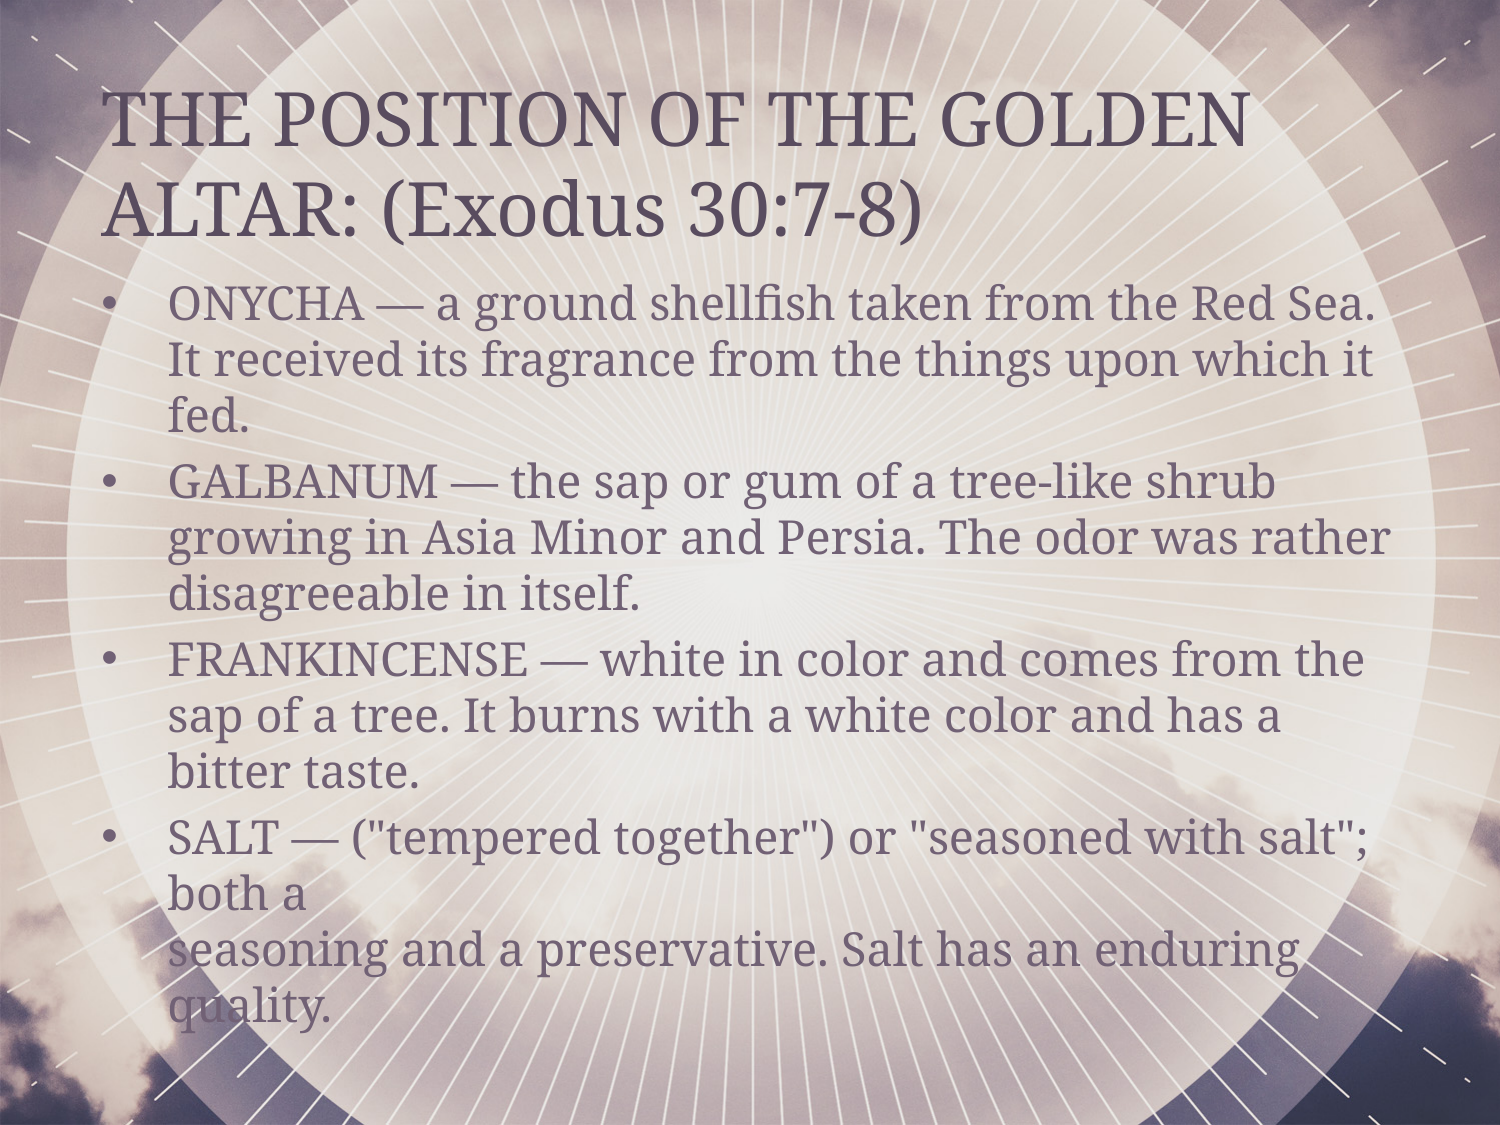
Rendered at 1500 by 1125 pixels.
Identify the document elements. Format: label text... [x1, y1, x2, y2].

list ONYCHA — a ground shellfish taken from the Red Sea. It received its fragrance from the things upon which it fed. GALBANUM — the sap or gum of a tree-like shrub growing in Asia Minor and Persia. The odor was rather disagreeable in itself. FRANKINCENSE — white in color and comes from the sap of a tree. It burns with a white color and has a bitter taste. SALT — ("tempered together") or "seasoned with salt"; both a seasoning and a preservative. Salt has an enduring quality. [86, 261, 1425, 1045]
picture [0, 0, 1500, 1125]
text_box THE POSITION OF THE GOLDEN ALTAR: (Exodus 30:7-8) [86, 64, 1425, 260]
